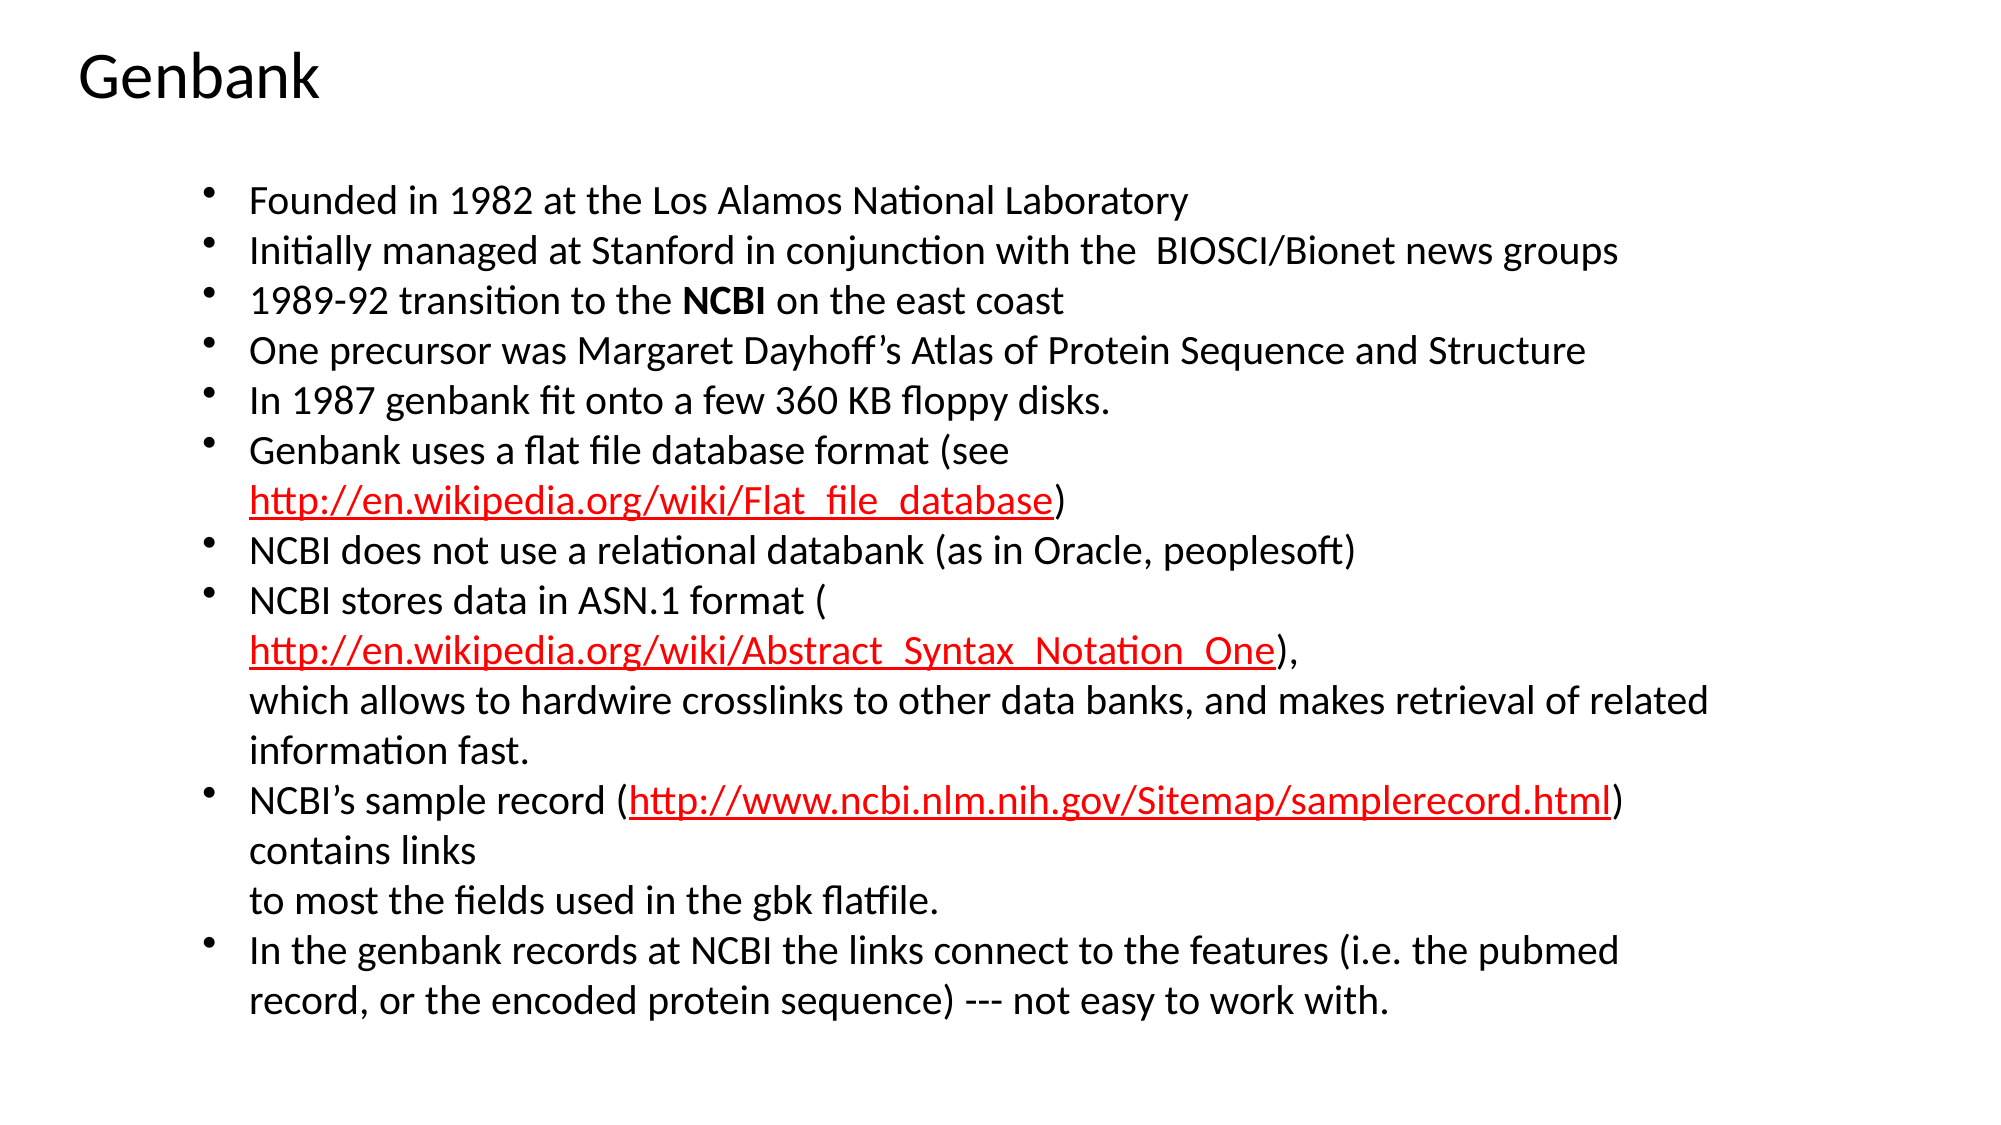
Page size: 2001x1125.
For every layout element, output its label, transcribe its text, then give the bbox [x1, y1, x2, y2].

text_box Founded in 1982 at the Los Alamos National Laboratory Initially managed at Stanford in conjunction with the BIOSCI/Bionet news groups 1989-92 transition to the NCBI on the east coast One precursor was Margaret Dayhoff’s Atlas of Protein Sequence and Structure In 1987 genbank fit onto a few 360 KB floppy disks. Genbank uses a flat file database format (see http://en.wikipedia.org/wiki/Flat_file_database) NCBI does not use a relational databank (as in Oracle, peoplesoft) NCBI stores data in ASN.1 format (http://en.wikipedia.org/wiki/Abstract_Syntax_Notation_One), which allows to hardwire crosslinks to other data banks, and makes retrieval of related information fast. NCBI’s sample record (http://www.ncbi.nlm.nih.gov/Sitemap/samplerecord.html) contains links to most the fields used in the gbk flatfile. In the genbank records at NCBI the links connect to the features (i.e. the pubmed record, or the encoded protein sequence) --- not easy to work with. [187, 164, 1725, 1121]
text_box Genbank [64, 24, 352, 120]
